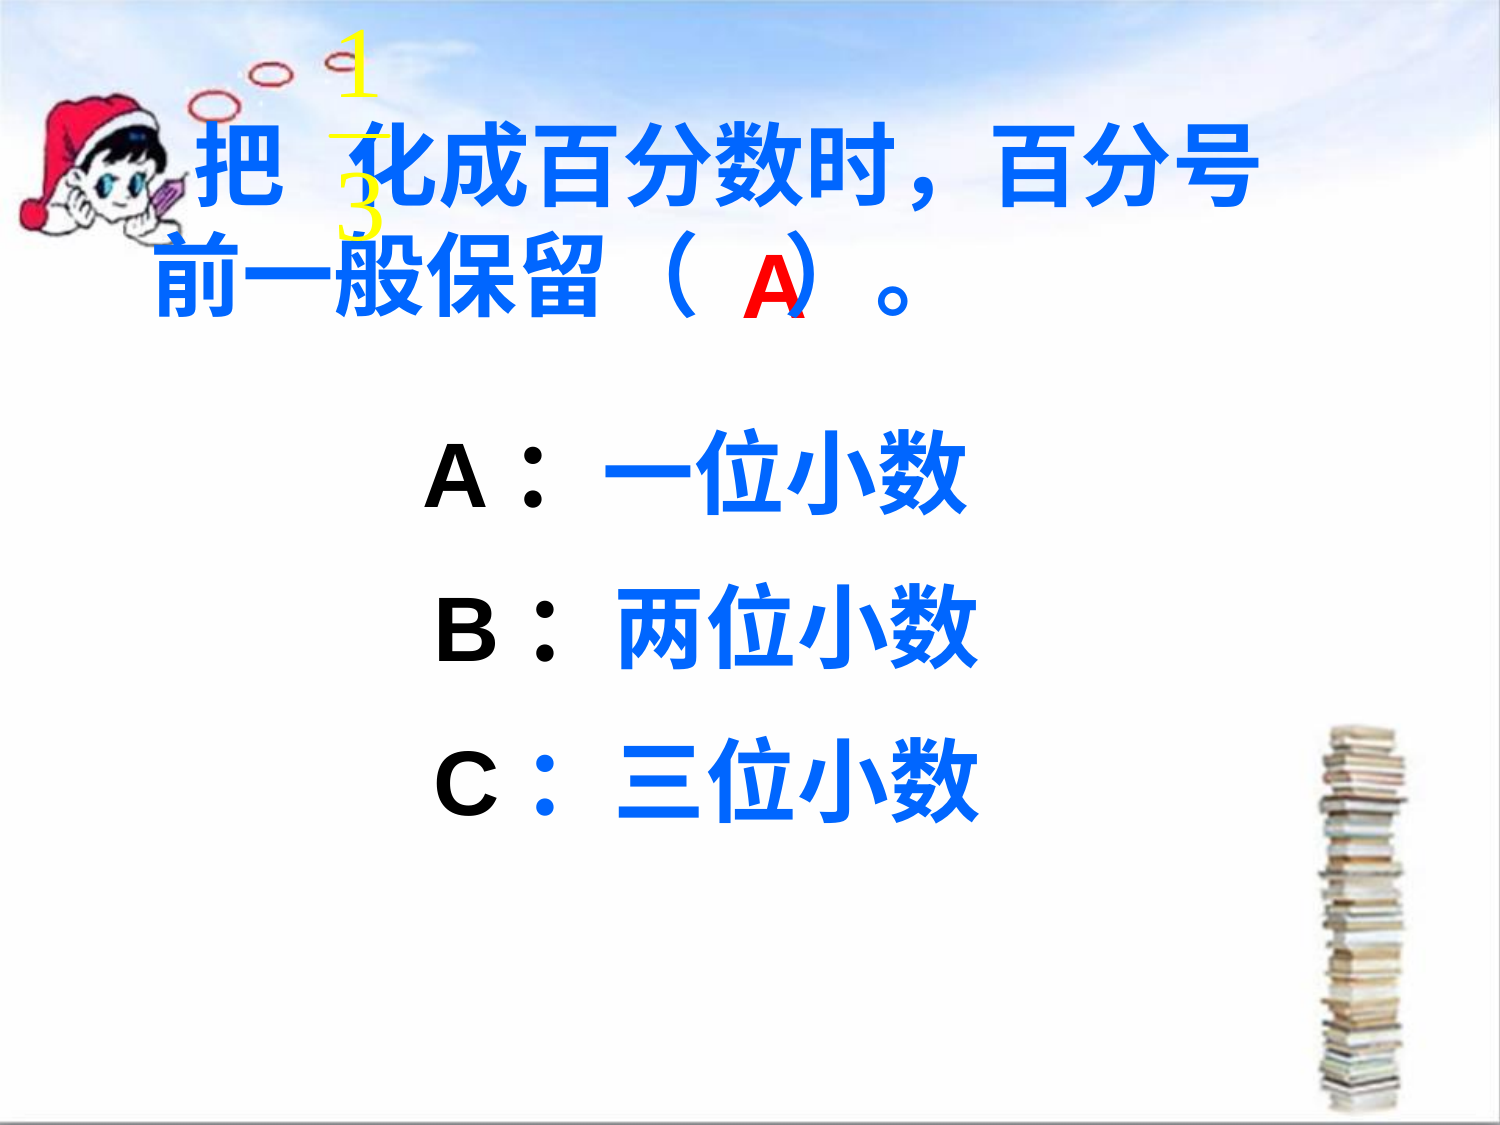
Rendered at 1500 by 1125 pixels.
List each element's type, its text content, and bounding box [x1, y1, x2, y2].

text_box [135, 0, 1365, 336]
text_box A：一位小数 [407, 408, 1022, 534]
text_box C：三位小数 [419, 716, 1117, 841]
text_box B：两位小数 [419, 562, 1034, 688]
picture [0, 0, 1500, 1125]
